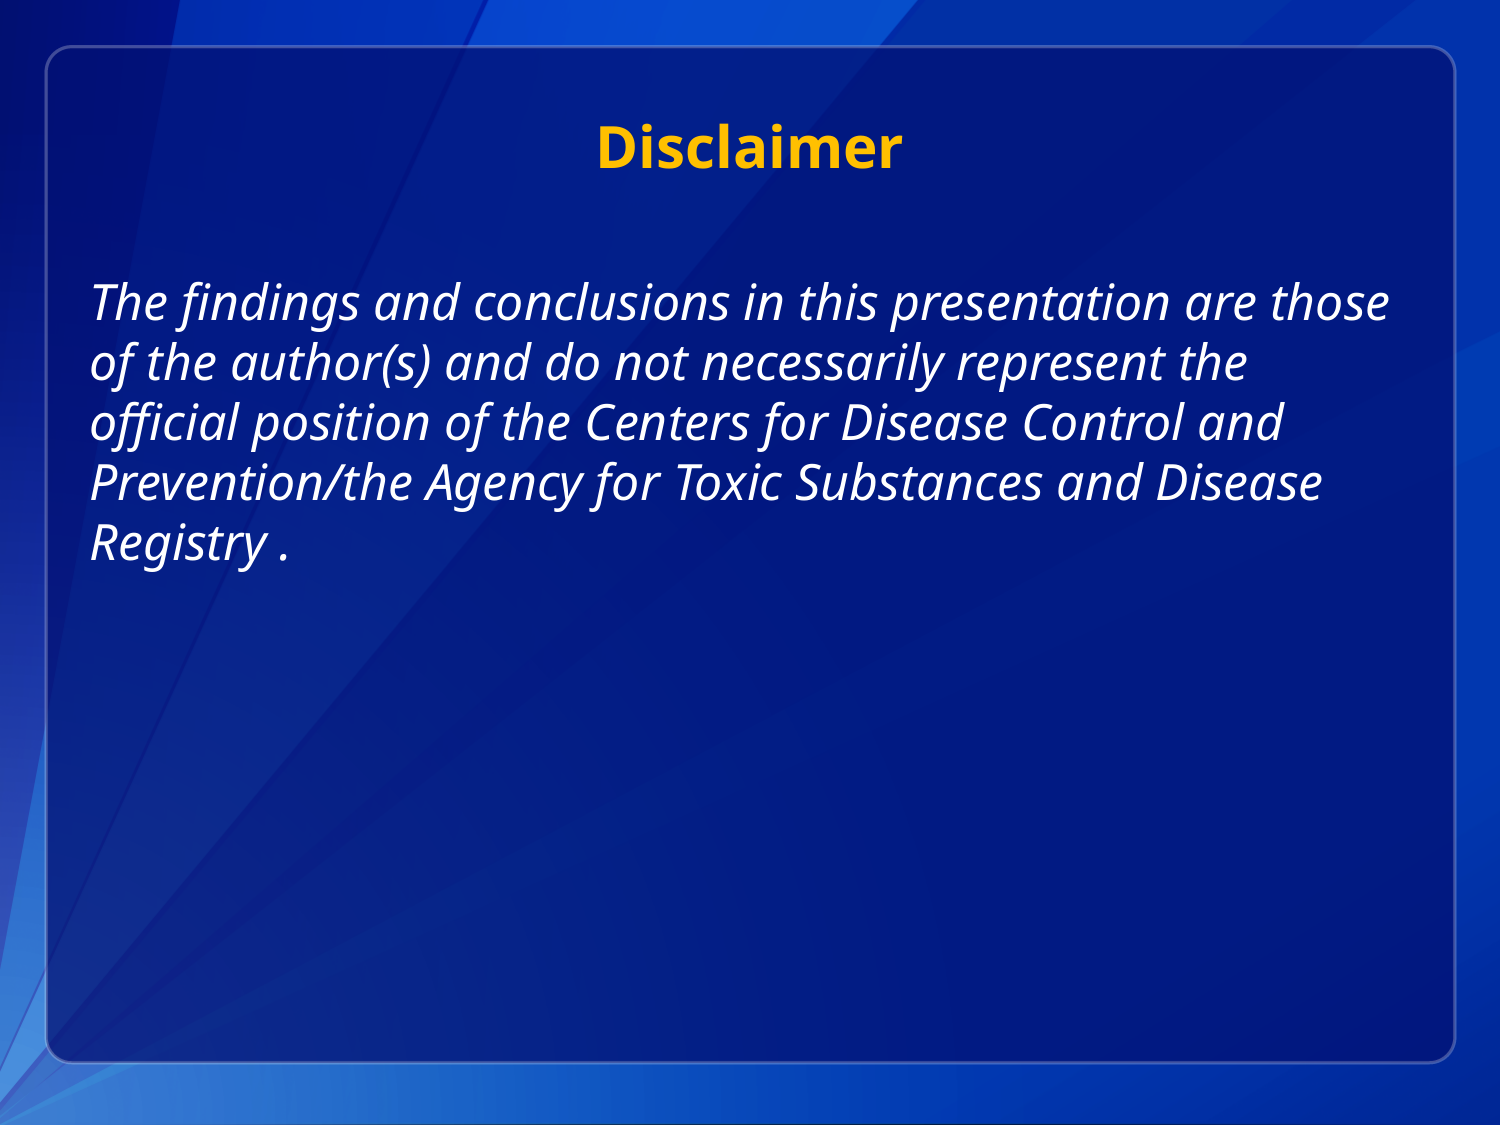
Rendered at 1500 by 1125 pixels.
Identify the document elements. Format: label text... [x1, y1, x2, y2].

picture [0, 0, 1500, 1125]
title Disclaimer [75, 0, 1425, 188]
list The findings and conclusions in this presentation are those of the author(s) and do not necessarily represent the official position of the Centers for Disease Control and Prevention/the Agency for Toxic Substances and Disease Registry . [75, 262, 1425, 950]
